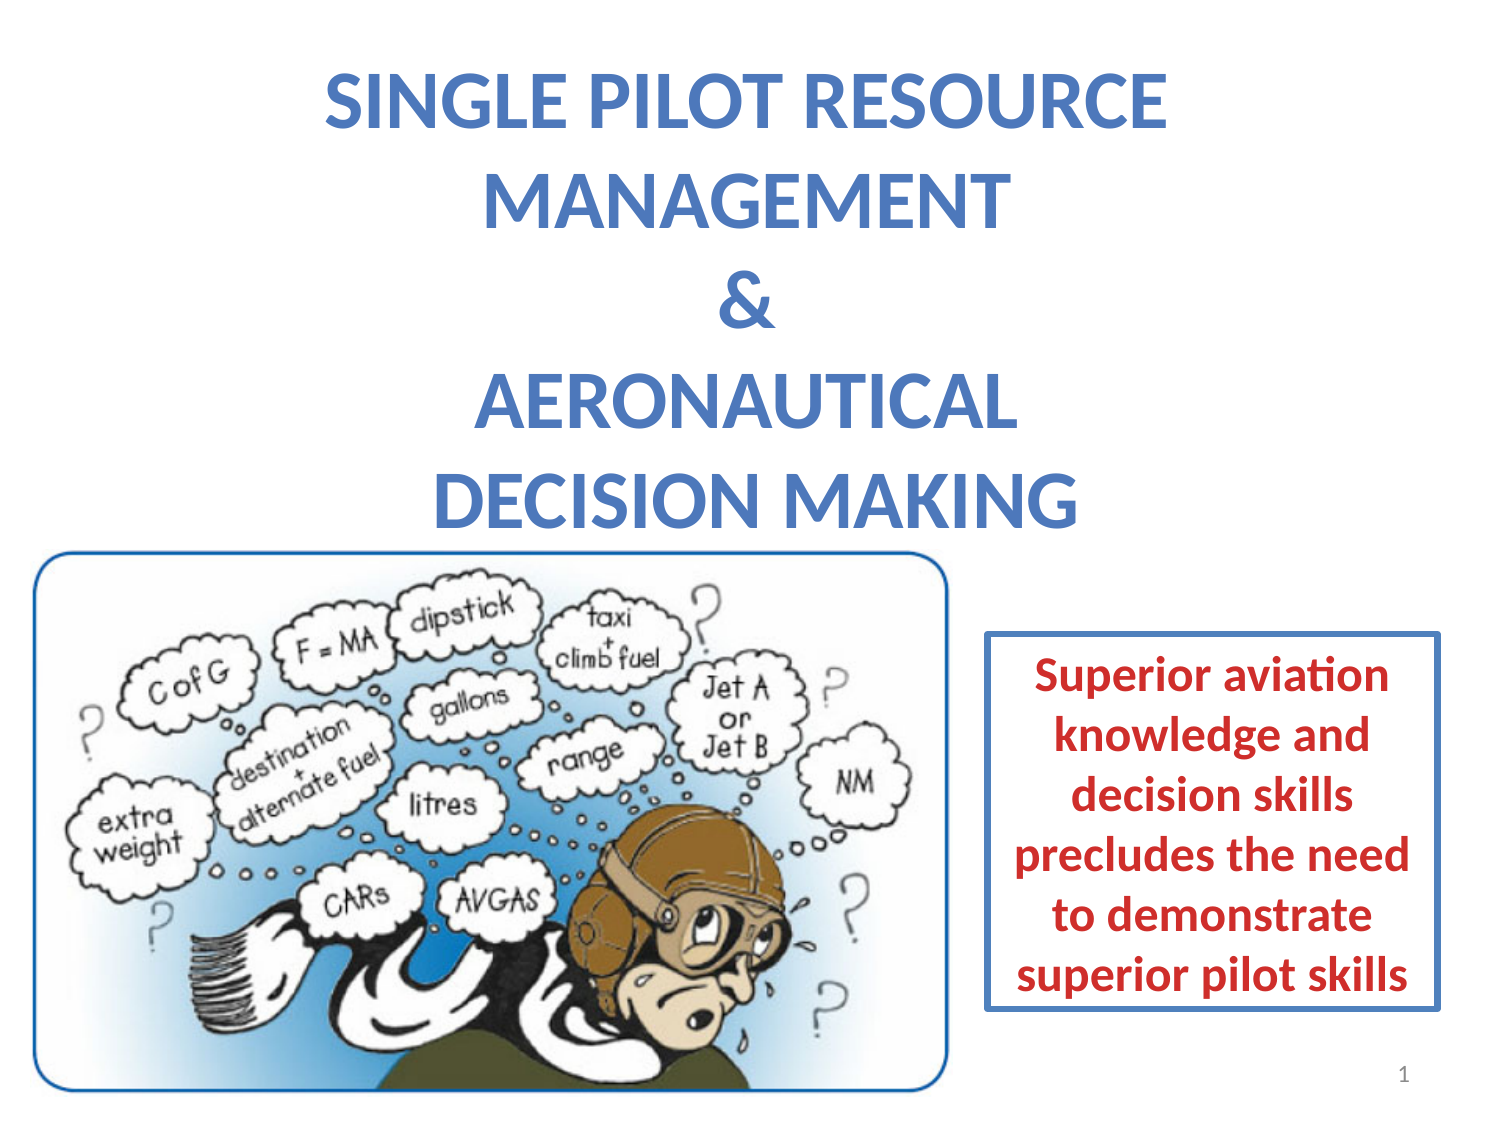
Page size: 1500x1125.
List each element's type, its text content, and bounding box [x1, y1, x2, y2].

picture [30, 549, 953, 1097]
text_box Single Pilot Resource Management & Aeronautical decision Making [112, 37, 1400, 553]
text_box Superior aviation knowledge and decision skills precludes the need to demonstrate superior pilot skills [987, 634, 1438, 1010]
slide_number 1 [1074, 1042, 1425, 1103]
